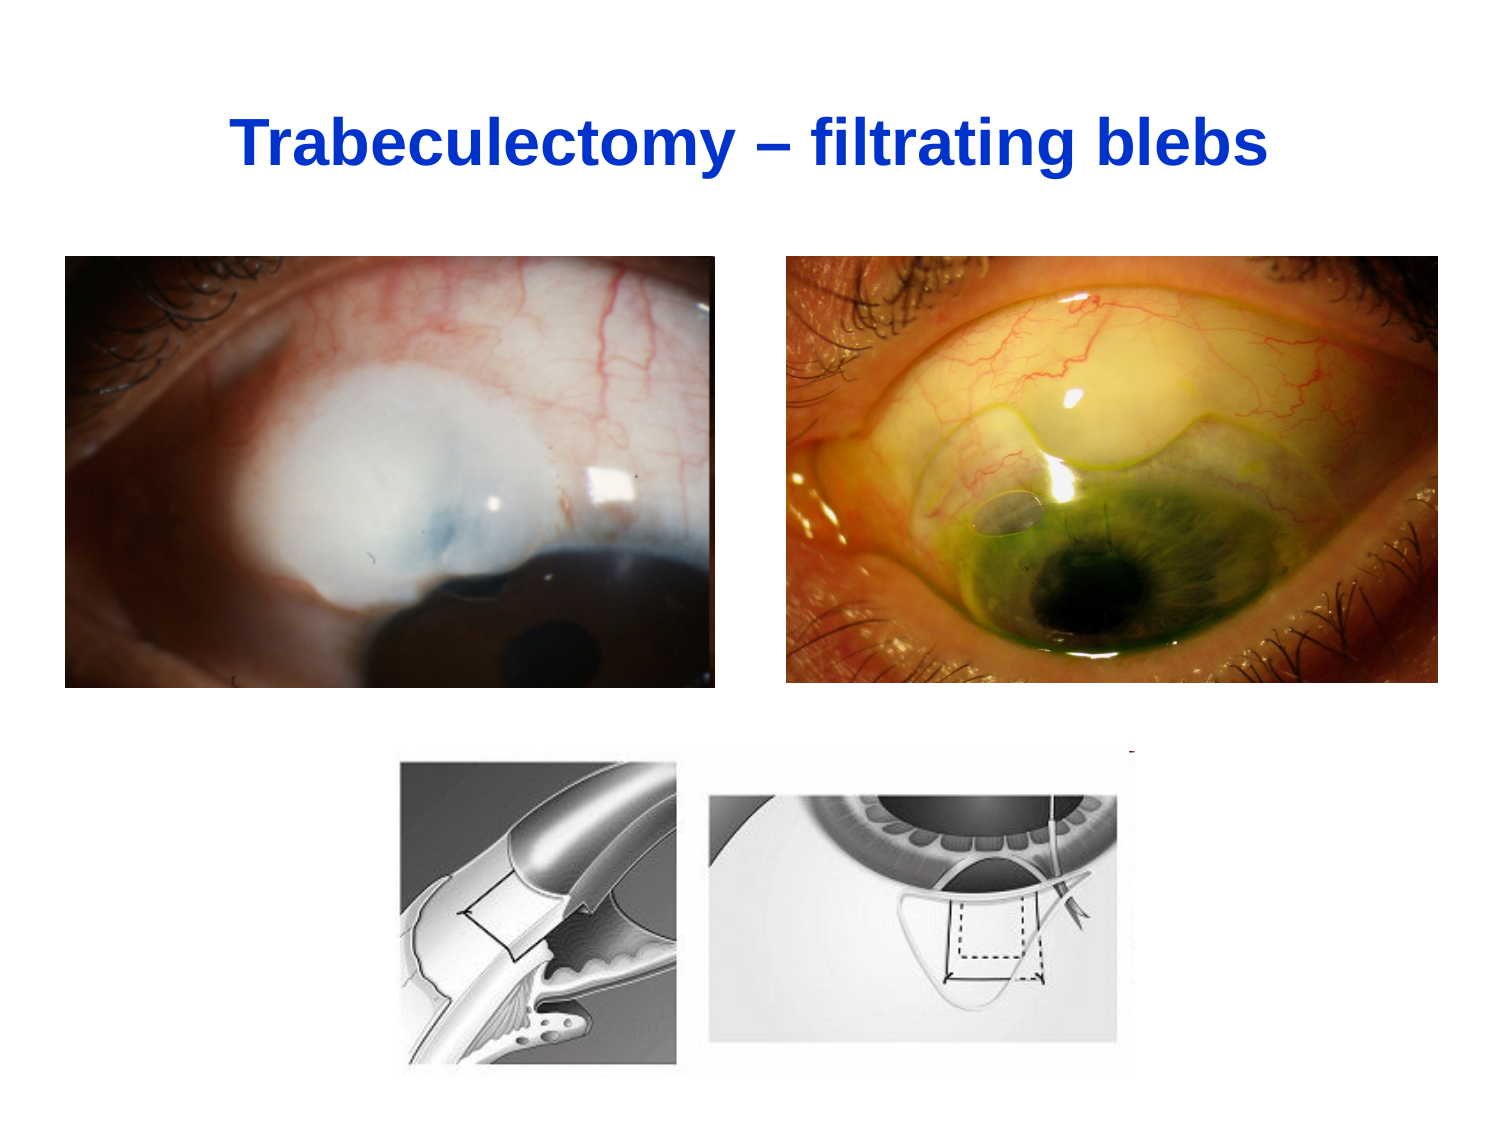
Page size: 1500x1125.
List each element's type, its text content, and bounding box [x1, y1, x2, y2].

title Trabeculectomy – filtrating blebs [75, 45, 1425, 233]
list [64, 255, 716, 690]
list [785, 255, 1439, 685]
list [395, 751, 1135, 1078]
